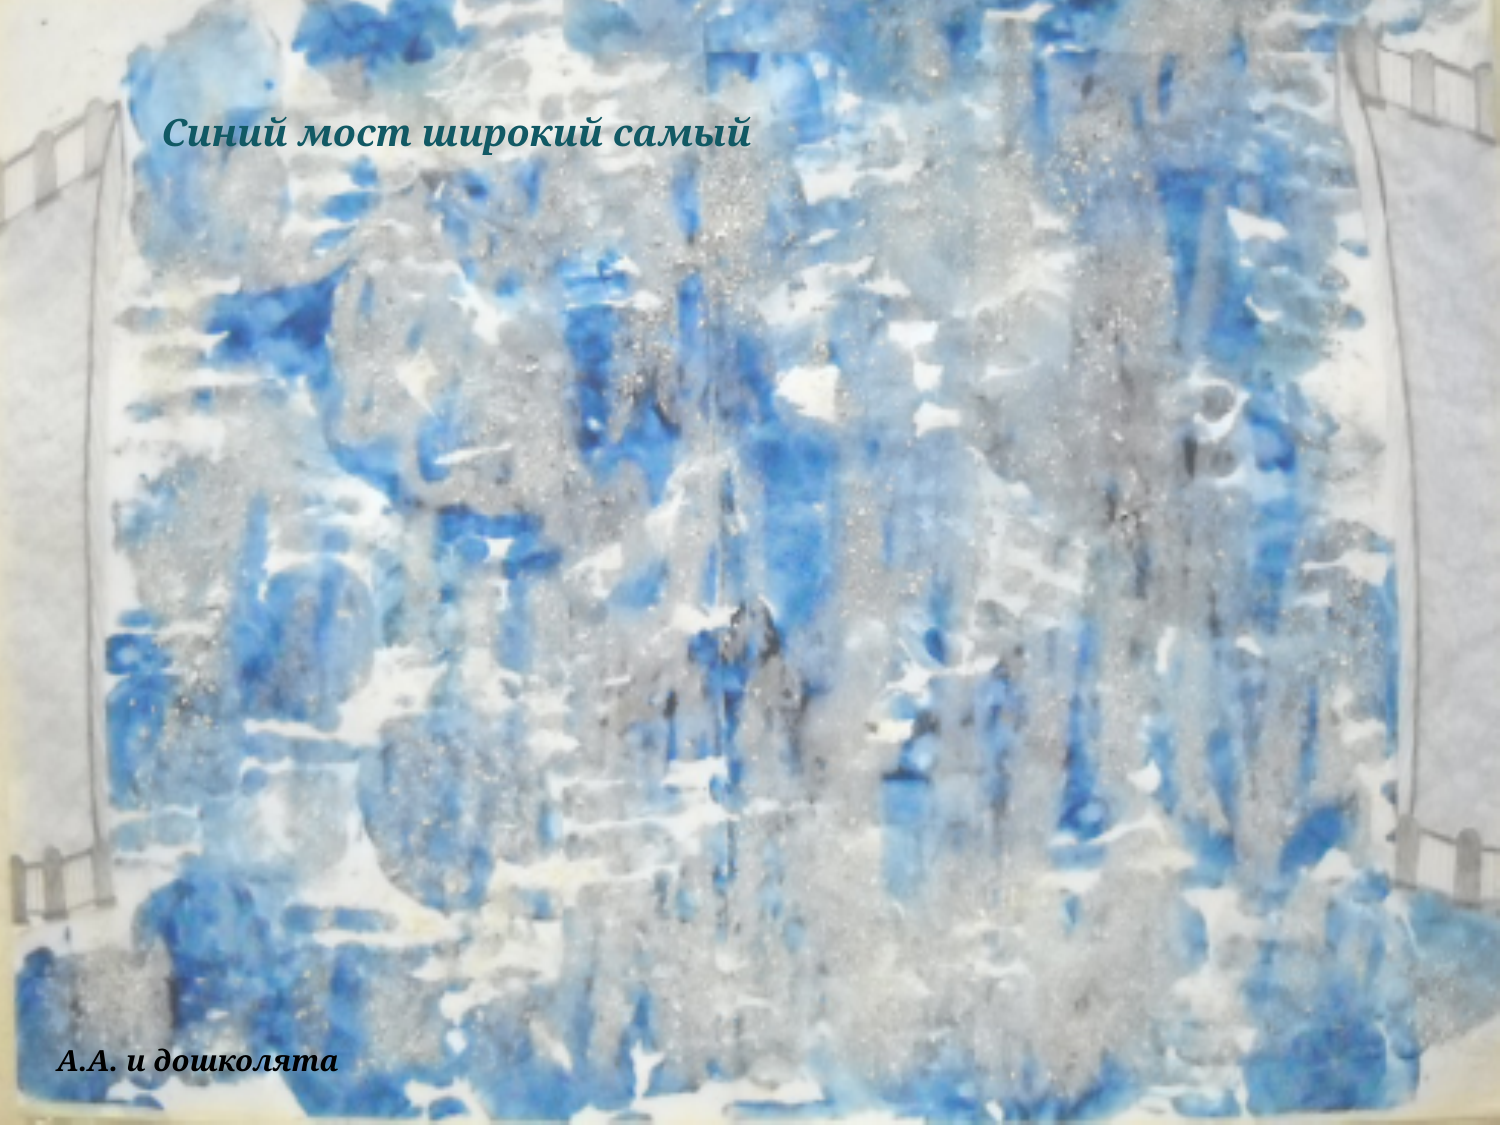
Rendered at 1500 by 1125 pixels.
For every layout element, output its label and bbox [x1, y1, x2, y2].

text_box [0, 0, 1500, 1125]
